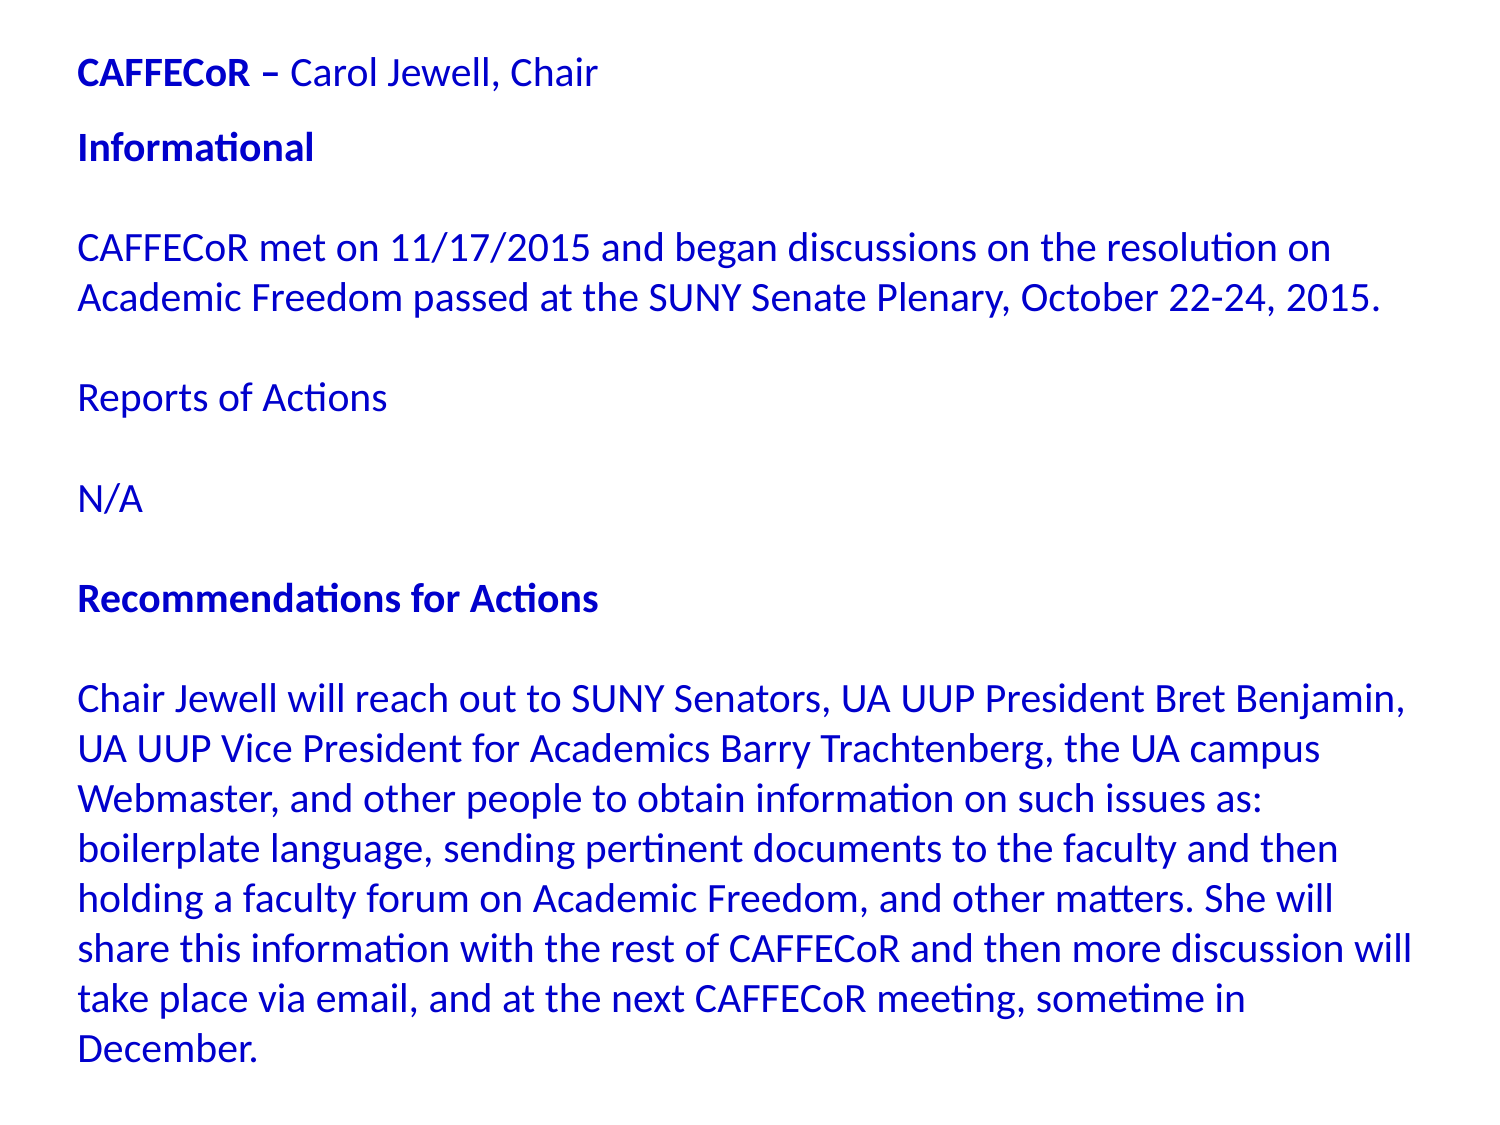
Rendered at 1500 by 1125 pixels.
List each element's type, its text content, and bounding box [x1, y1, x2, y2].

text_box Informational CAFFECoR met on 11/17/2015 and began discussions on the resolution on Academic Freedom passed at the SUNY Senate Plenary, October 22-24, 2015. Reports of Actions N/A Recommendations for Actions Chair Jewell will reach out to SUNY Senators, UA UUP President Bret Benjamin, UA UUP Vice President for Academics Barry Trachtenberg, the UA campus Webmaster, and other people to obtain information on such issues as: boilerplate language, sending pertinent documents to the faculty and then holding a faculty forum on Academic Freedom, and other matters. She will share this information with the rest of CAFFECoR and then more discussion will take place via email, and at the next CAFFECoR meeting, sometime in December. [62, 112, 1438, 1125]
text_box CAFFECoR – Carol Jewell, Chair [62, 37, 1163, 103]
